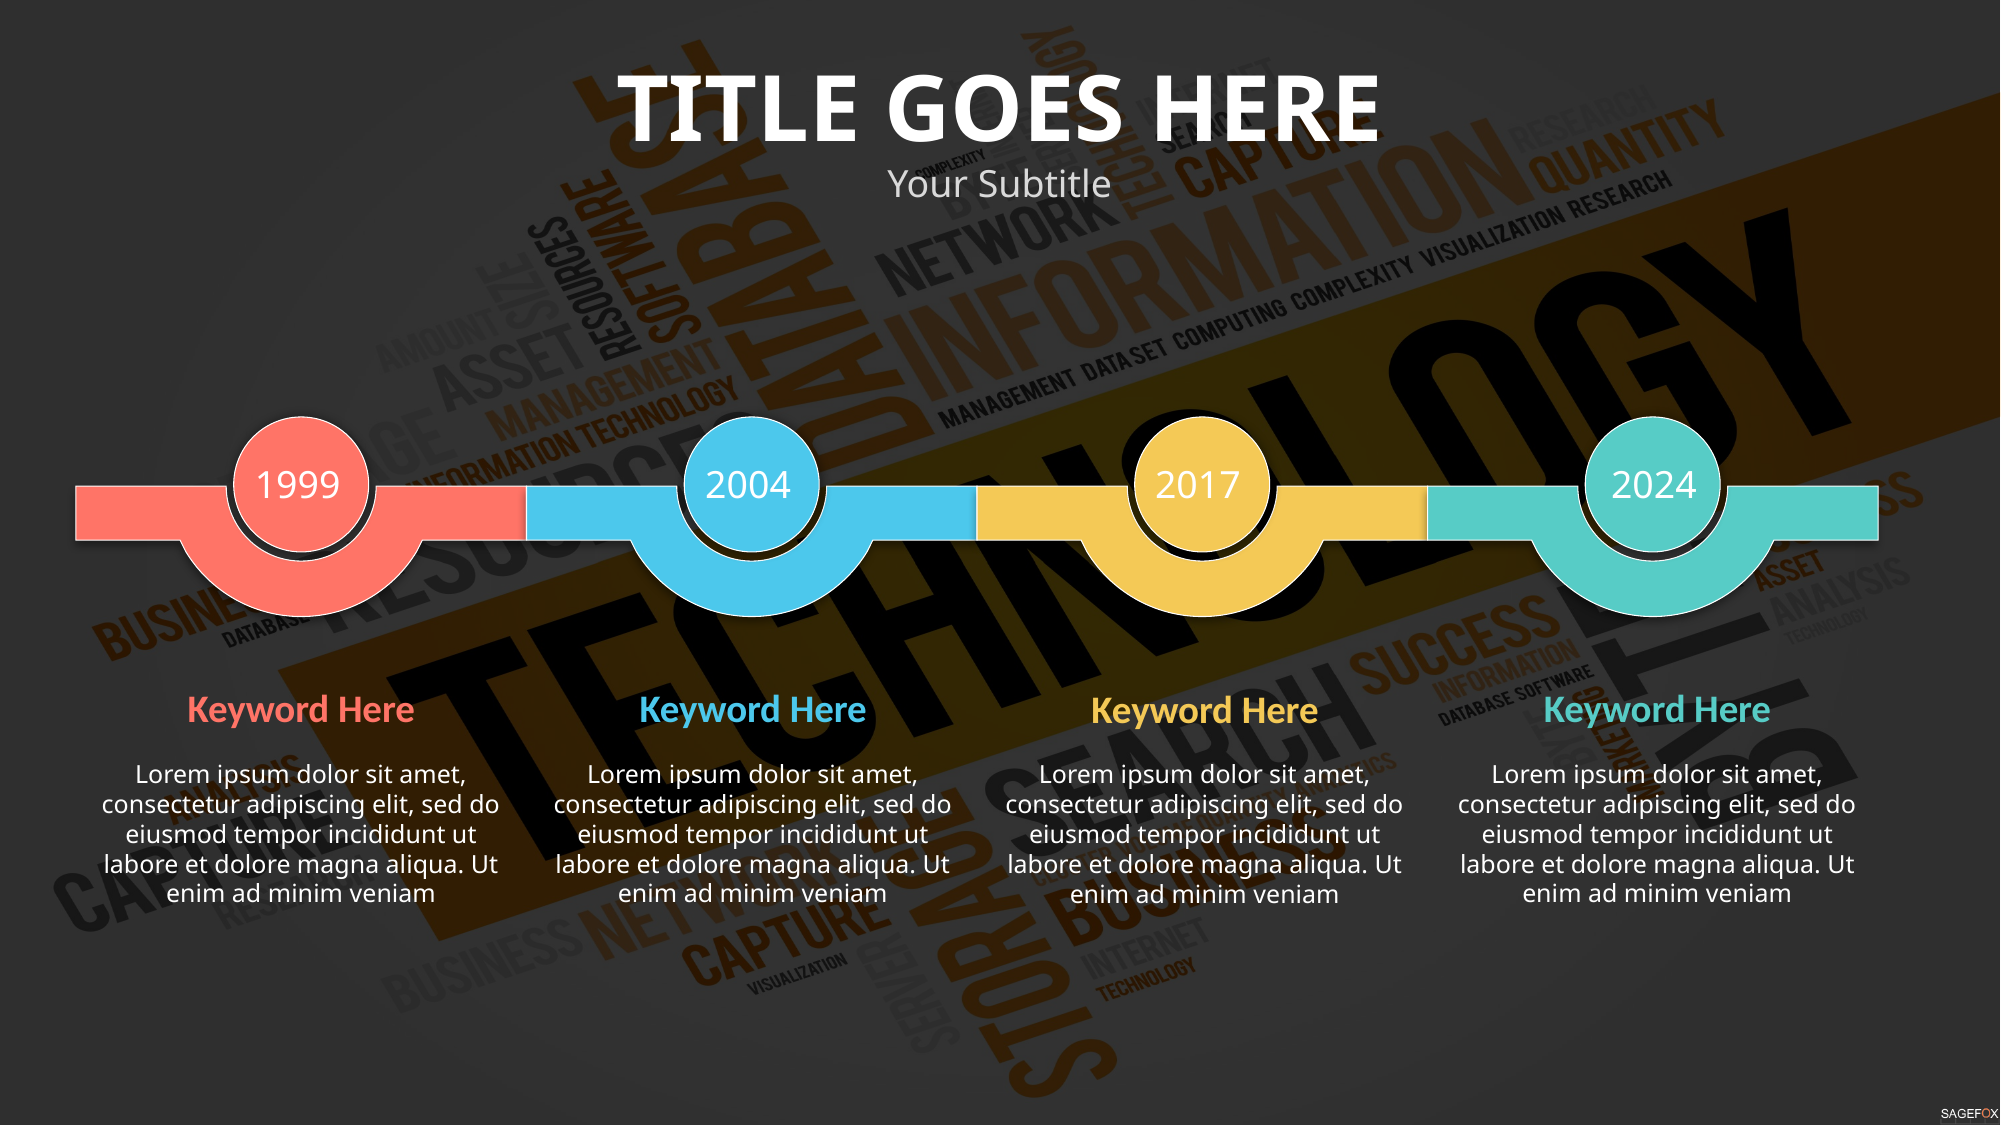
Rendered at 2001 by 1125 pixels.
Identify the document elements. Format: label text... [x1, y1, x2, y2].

picture [0, 0, 2001, 1125]
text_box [1585, 416, 1721, 552]
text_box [1002, 684, 1408, 910]
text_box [550, 684, 956, 910]
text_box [98, 684, 504, 910]
text_box TITLE GOES HERE Your Subtitle [548, 42, 1452, 212]
text_box [1426, 485, 1880, 618]
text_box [1454, 684, 1860, 910]
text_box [233, 416, 369, 552]
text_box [684, 416, 820, 552]
text_box [74, 485, 525, 618]
text_box [525, 485, 975, 618]
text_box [1134, 416, 1270, 552]
text_box [975, 485, 1426, 618]
